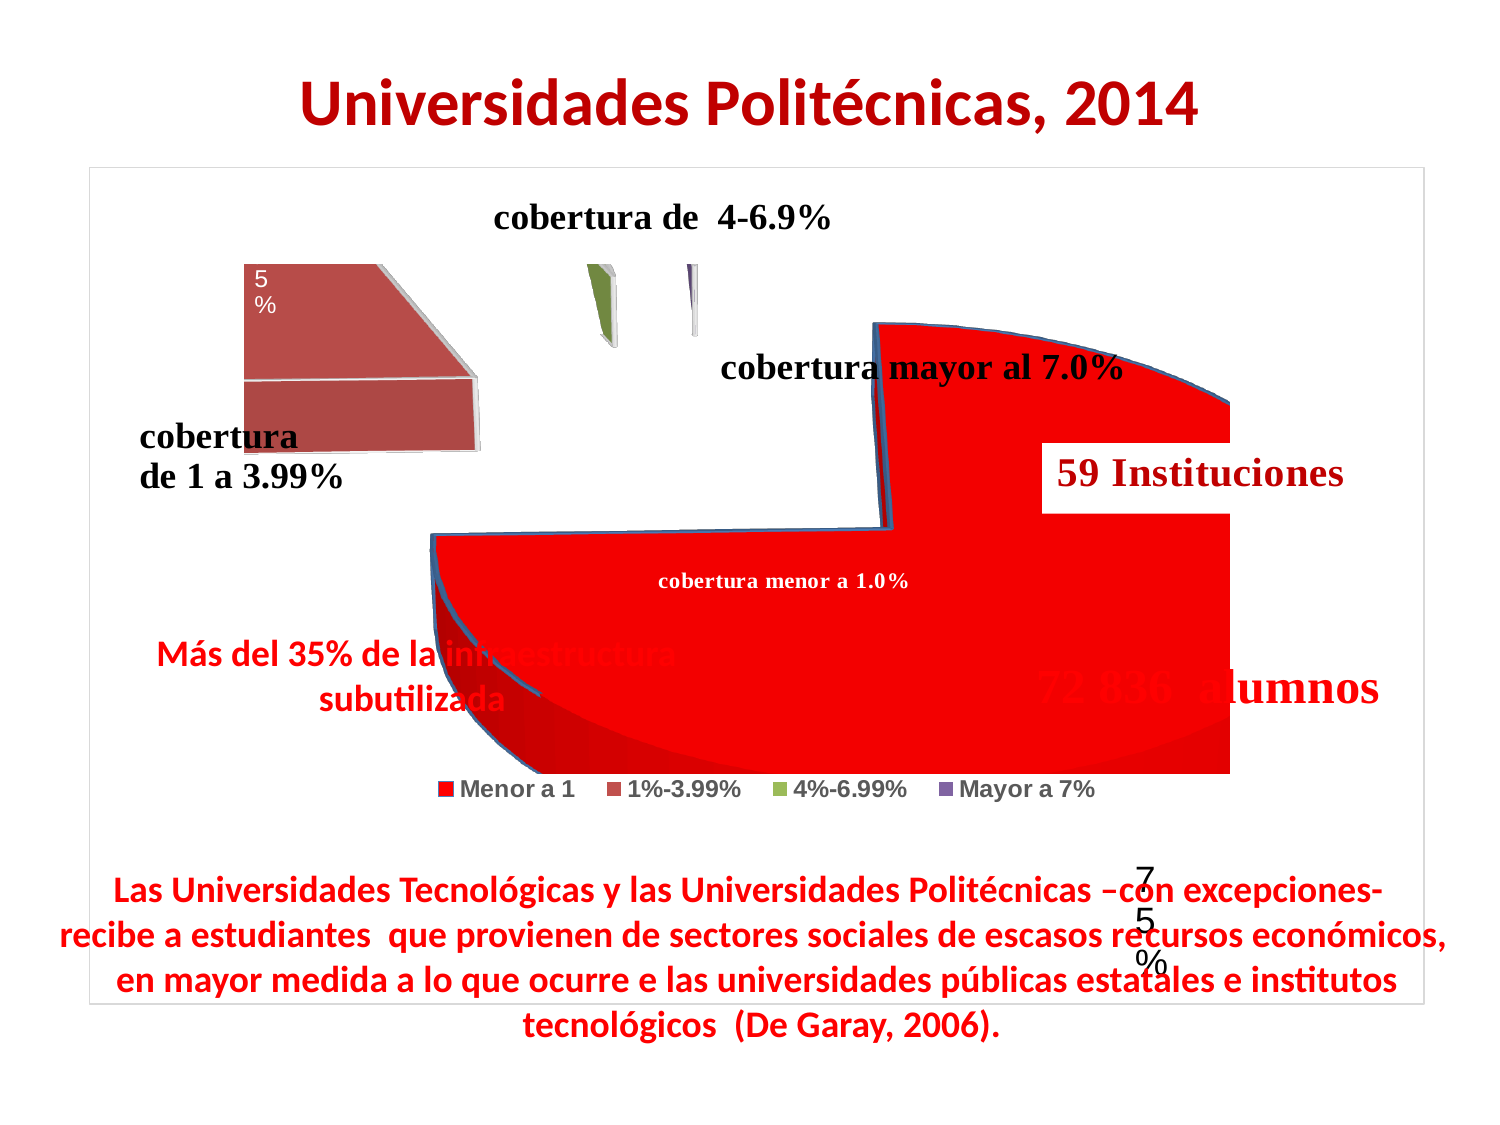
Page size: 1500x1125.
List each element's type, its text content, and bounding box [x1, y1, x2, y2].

chart [88, 148, 1426, 1006]
text_box Las Universidades Tecnológicas y las Universidades Politécnicas –con excepciones- recibe a estudiantes que provienen de sectores sociales de escasos re­cursos económicos, en mayor medida a lo que ocurre e las universidades públicas estatales e institutos tecnológicos (De Garay, 2006). [44, 857, 1471, 1053]
title Universidades Politécnicas, 2014 [75, 45, 1425, 233]
